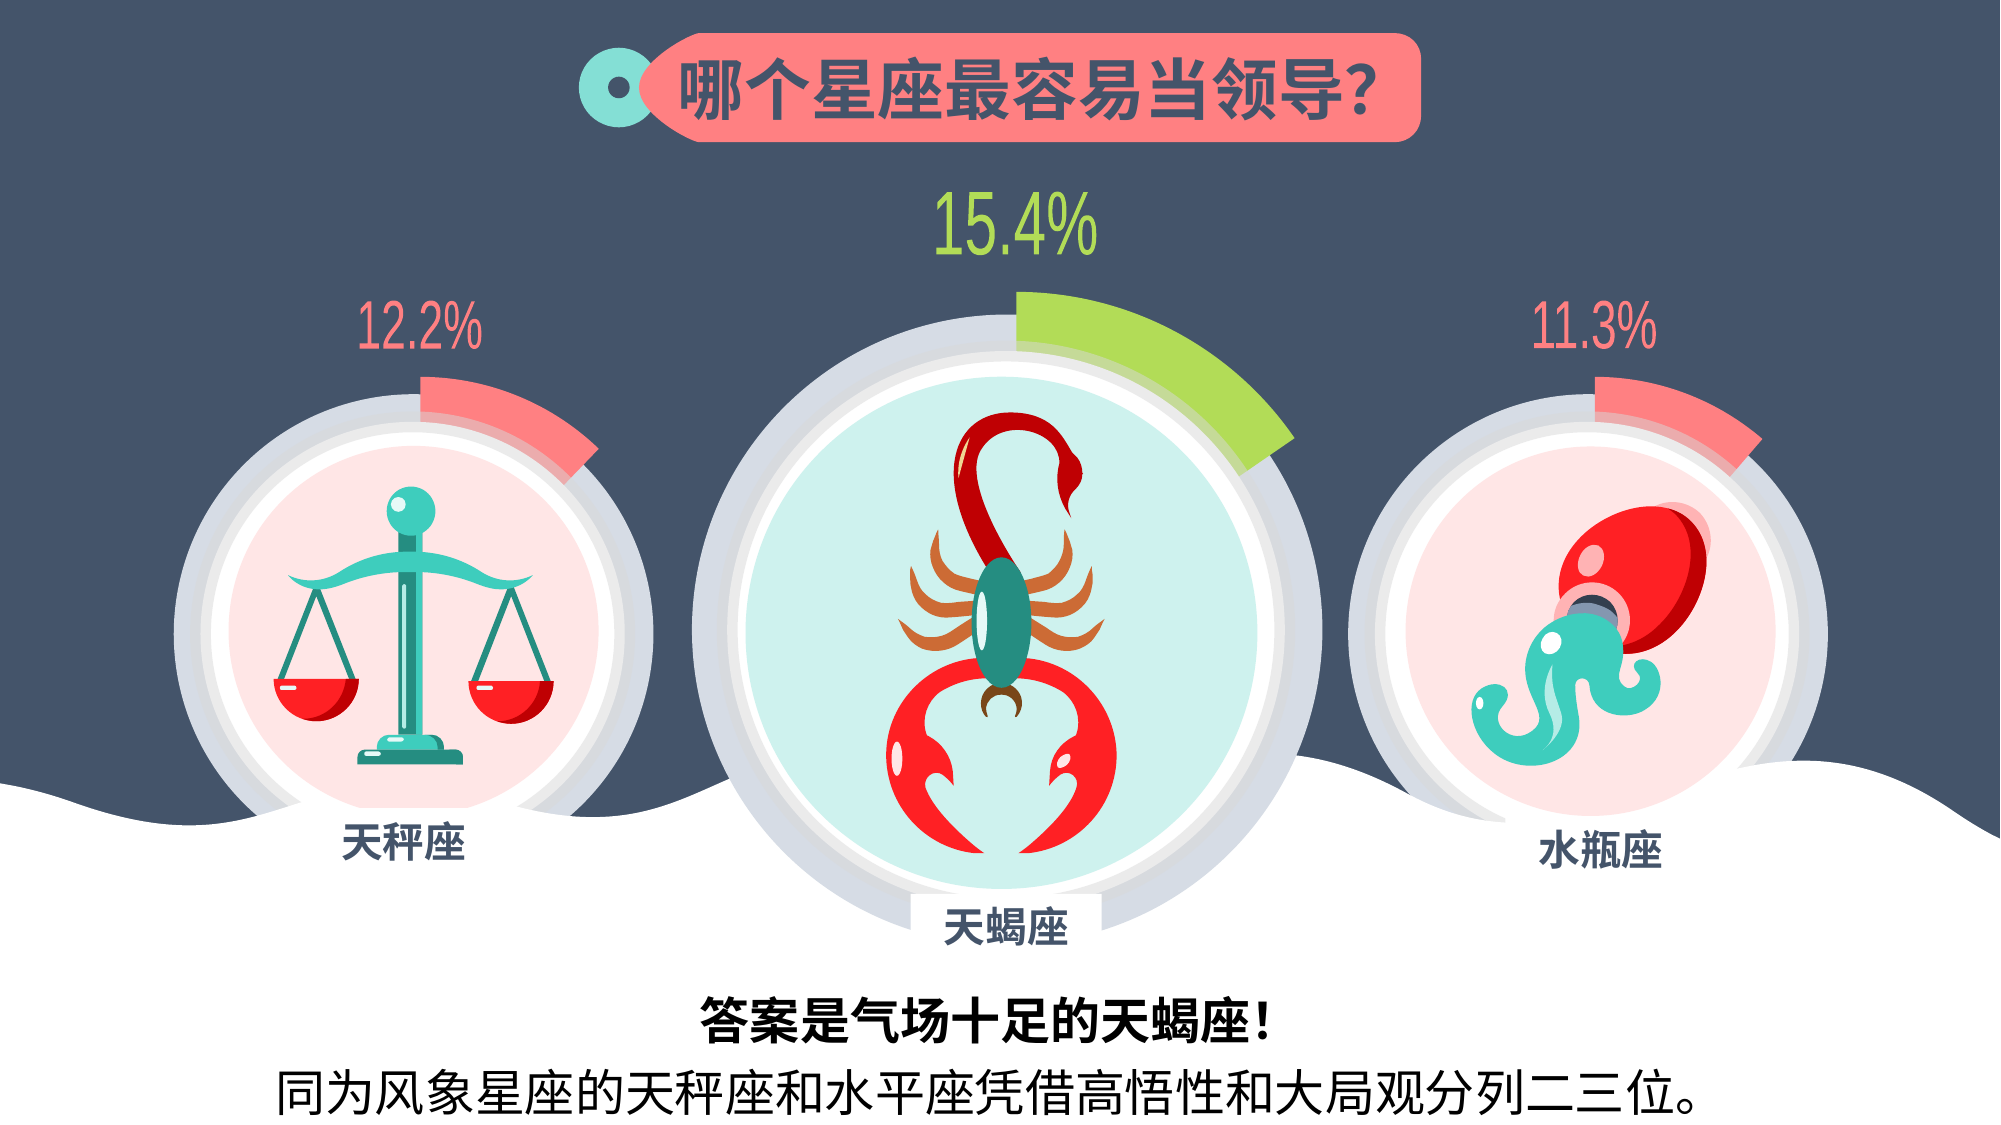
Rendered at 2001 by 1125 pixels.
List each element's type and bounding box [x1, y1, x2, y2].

text_box [1355, 300, 1853, 753]
text_box [273, 486, 554, 765]
text_box [163, 300, 678, 753]
text_box [578, 33, 1422, 143]
text_box [678, 191, 1355, 968]
text_box [885, 412, 1118, 854]
text_box [1463, 491, 1721, 780]
text_box [0, 753, 2000, 1125]
